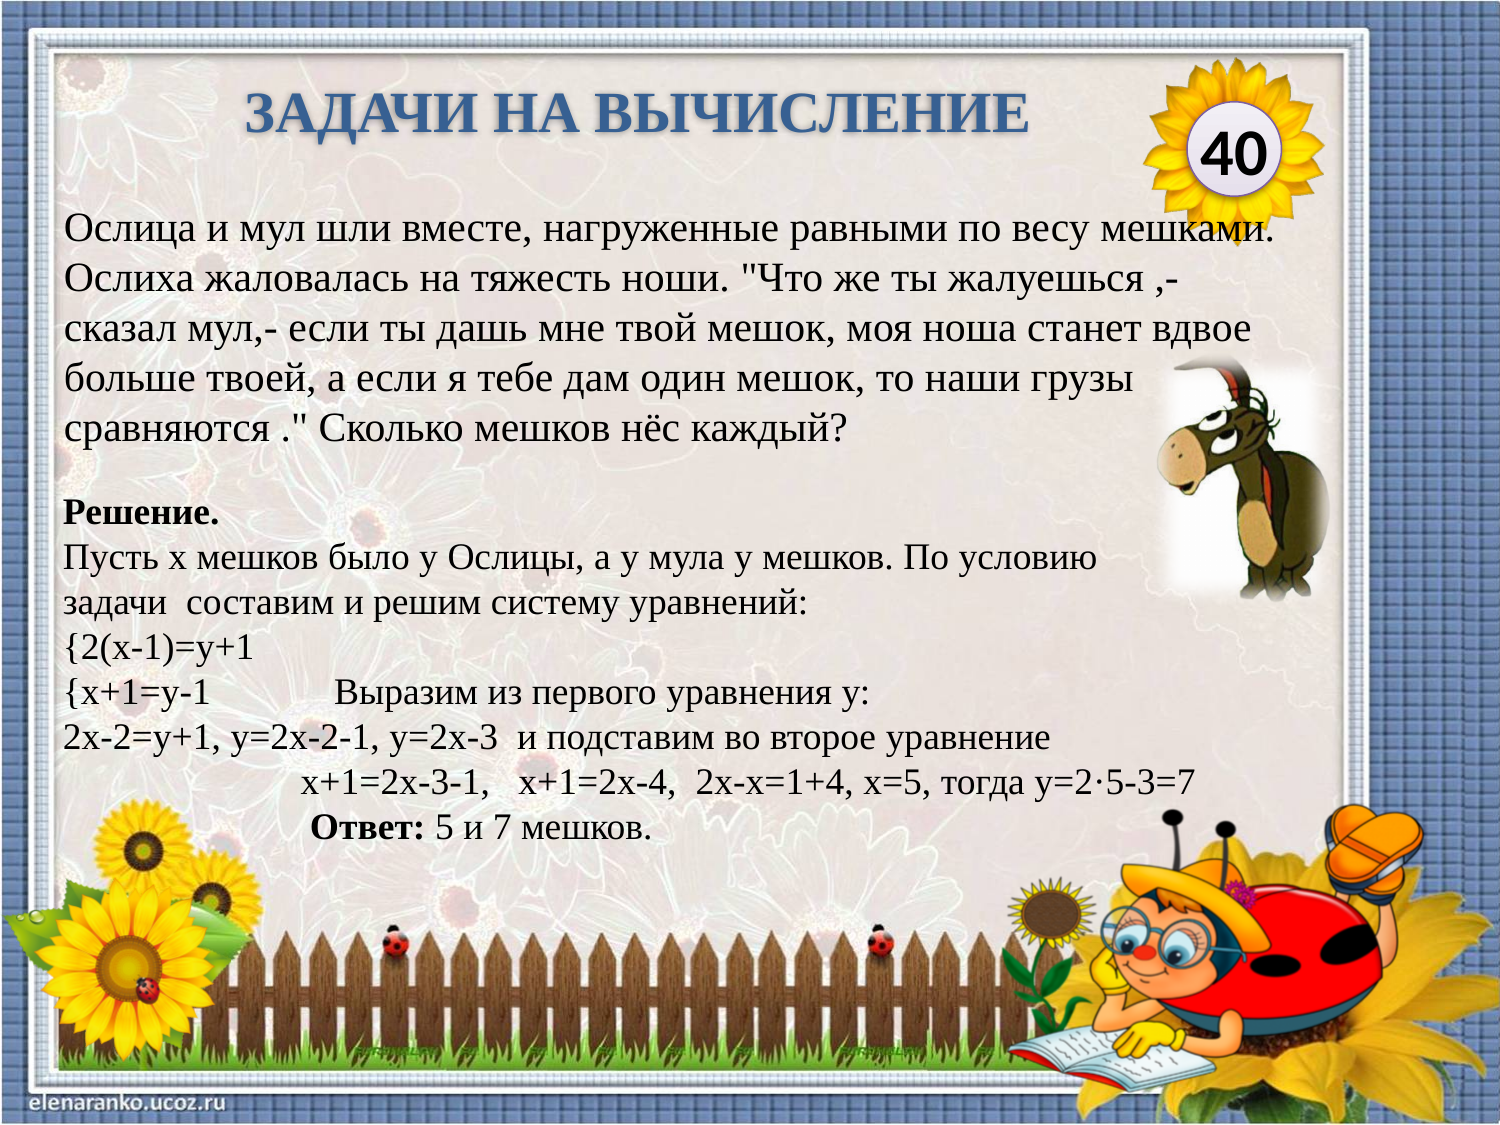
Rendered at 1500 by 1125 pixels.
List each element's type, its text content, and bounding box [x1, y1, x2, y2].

picture [0, 0, 1500, 1125]
text_box Ослица и мул шли вместе, нагруженные равными по весу мешками. Ослиха жаловалась на тяжесть ноши. "Что же ты жалуешься ,-сказал мул,- если ты дашь мне твой мешок, моя ноша станет вдвое больше твоей, а если я тебе дам один мешок, то наши грузы сравняются ." Сколько мешков нёс каждый? [49, 192, 1302, 458]
text_box Задачи на вычисление [123, 66, 1134, 152]
text_box Решение. Пусть х мешков было у Ослицы, а у мула y мешков. По условию задачи составим и решим систему уравнений: {2(х-1)=у+1 {х+1=у-1 Выразим из первого уравнения у: 2x-2=y+1, у=2х-2-1, у=2х-3 и подставим во второе уравнение х+1=2х-3-1, х+1=2х-4, 2х-х=1+4, х=5, тогда у=2·5-3=7 Ответ: 5 и 7 мешков. [48, 479, 1324, 855]
